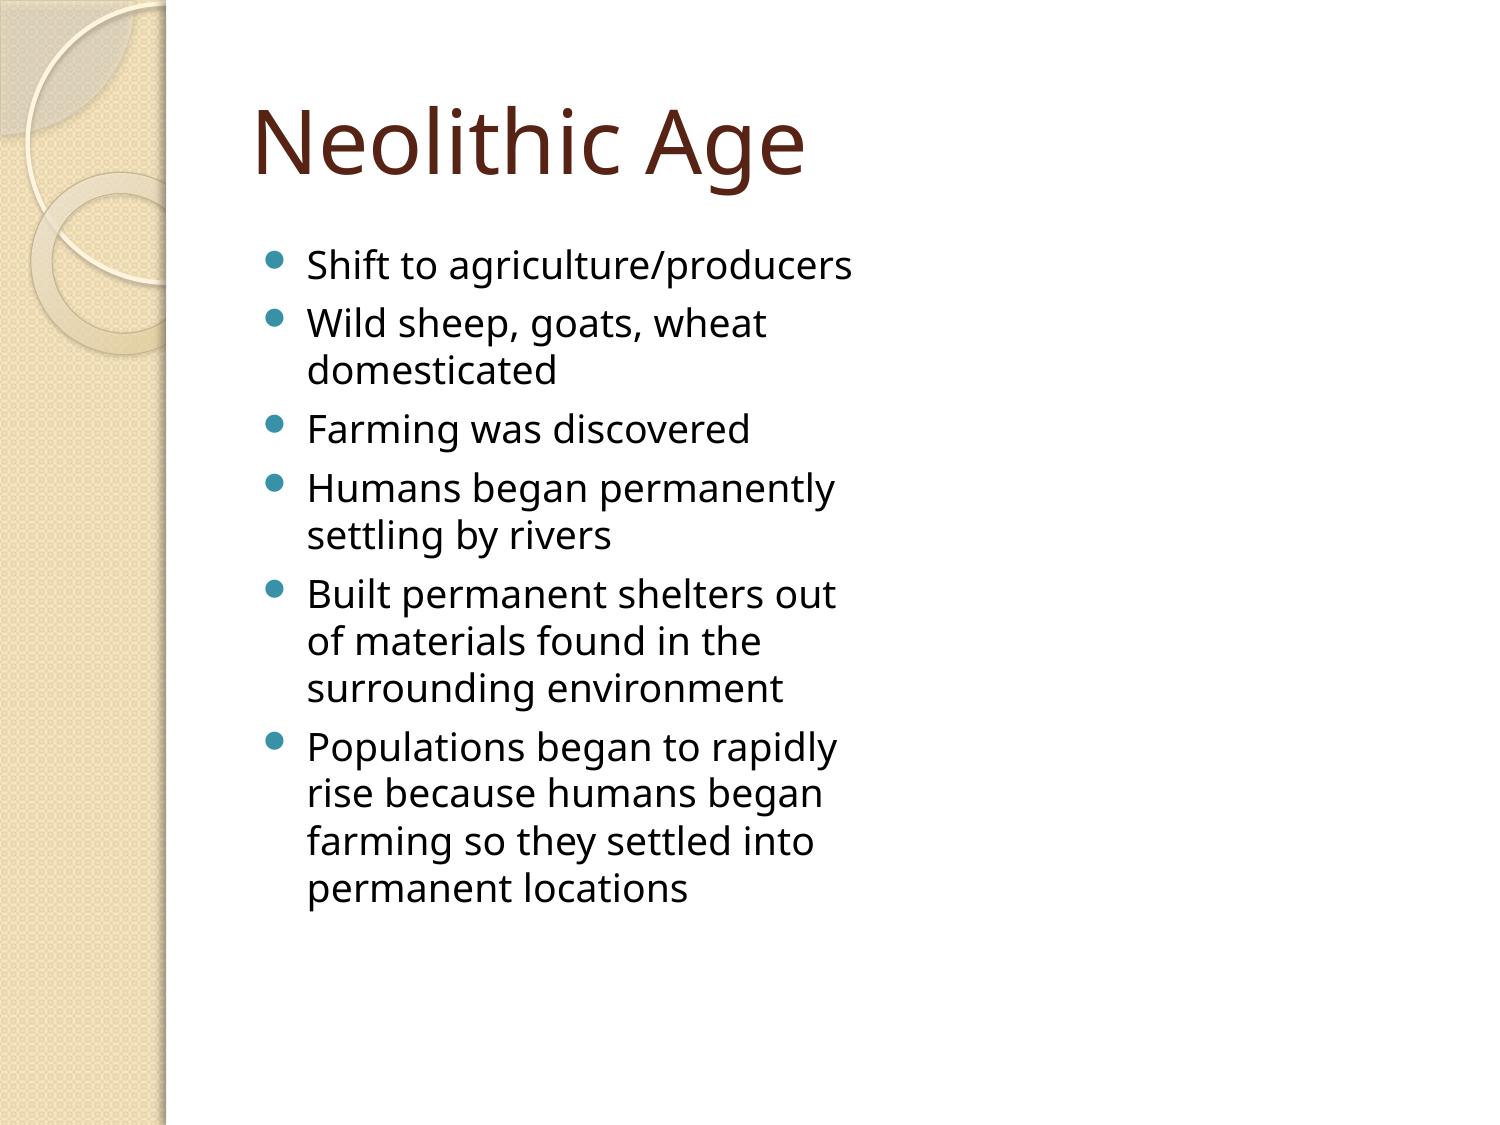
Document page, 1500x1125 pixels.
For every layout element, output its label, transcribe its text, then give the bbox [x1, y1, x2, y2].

title Neolithic Age [235, 45, 1466, 233]
list Shift to agriculture/producers Wild sheep, goats, wheat domesticated Farming was discovered Humans began permanently settling by rivers Built permanent shelters out of materials found in the surrounding environment Populations began to rapidly rise because humans began farming so they settled into permanent locations [235, 232, 886, 1021]
